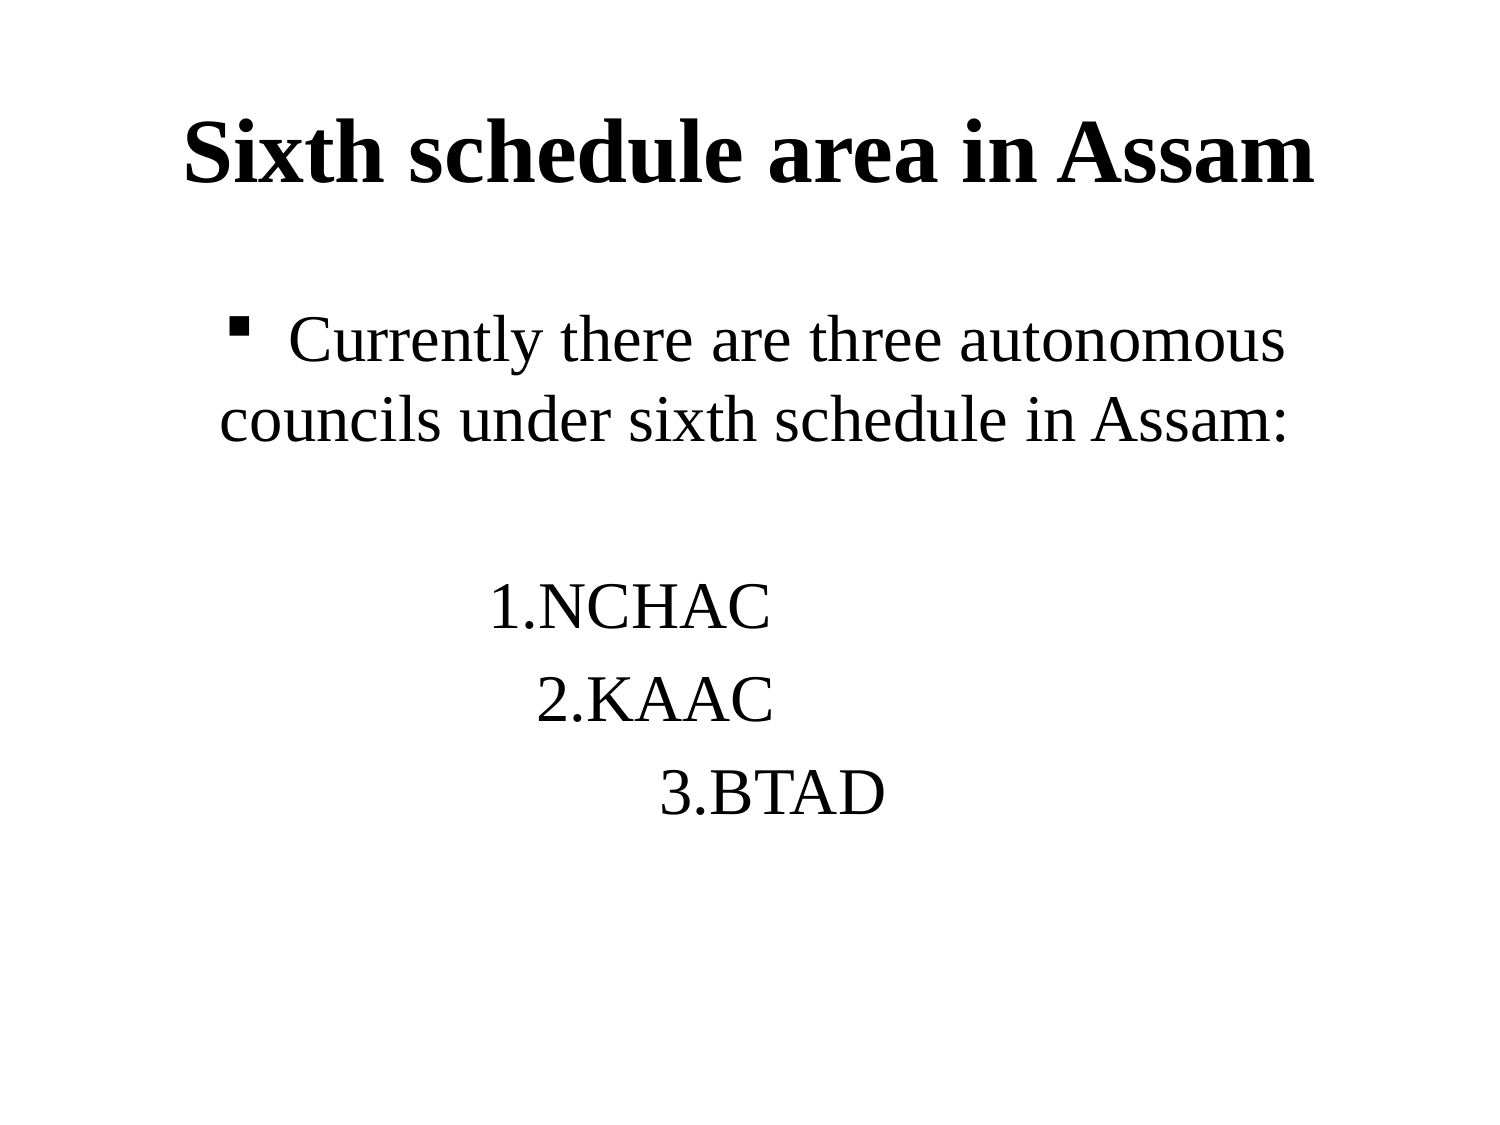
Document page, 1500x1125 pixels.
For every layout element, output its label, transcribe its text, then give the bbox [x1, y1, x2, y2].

subtitle Currently there are three autonomous councils under sixth schedule in Assam: 1.NCHAC 2.KAAC 3.BTAD [112, 287, 1400, 938]
title Sixth schedule area in Assam [112, 50, 1388, 242]
